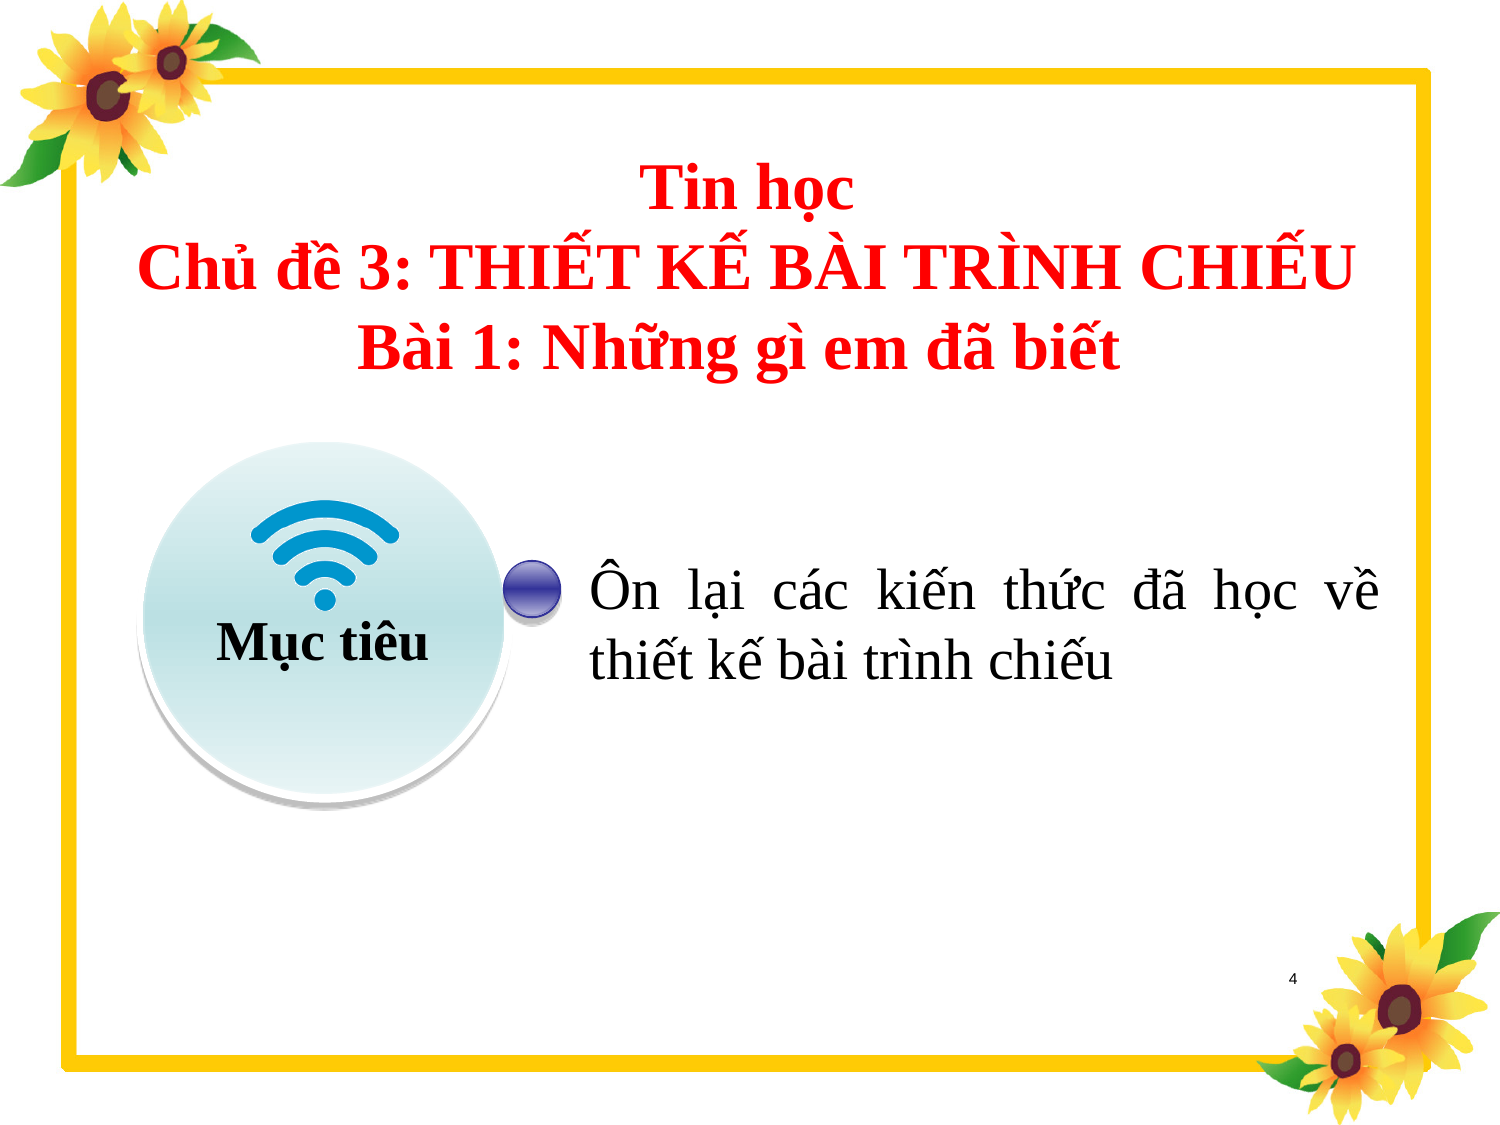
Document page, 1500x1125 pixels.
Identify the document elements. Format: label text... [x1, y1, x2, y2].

text_box [1050, 961, 1313, 985]
text_box Tin học Chủ đề 3: THIẾT KẾ BÀI TRÌNH CHIẾU Bài 1: Những gì em đã biết [100, 135, 1396, 390]
text_box Ôn lại các kiến thức đã học về thiết kế bài trình chiếu [574, 543, 1395, 699]
picture [0, 0, 1500, 1125]
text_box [503, 560, 561, 618]
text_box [137, 435, 513, 802]
